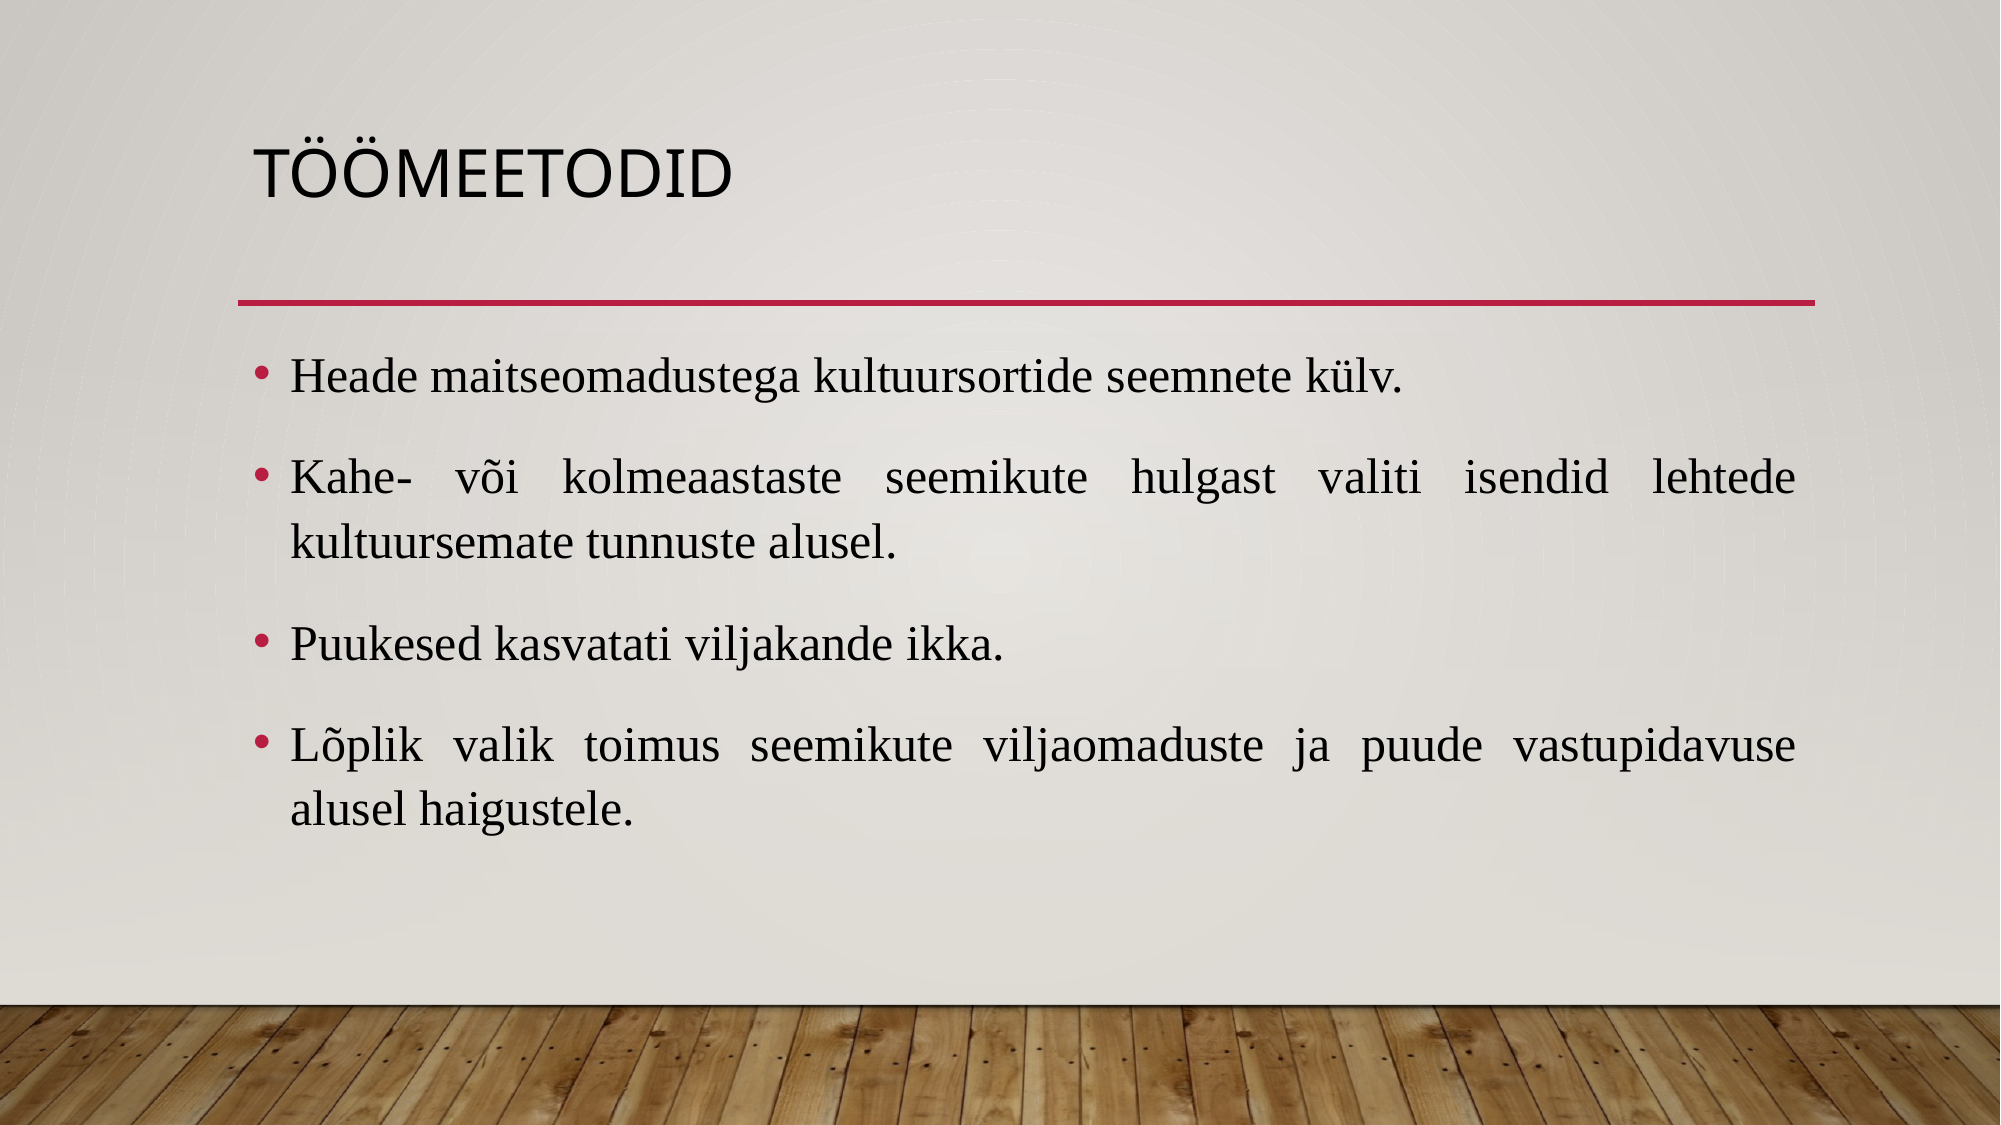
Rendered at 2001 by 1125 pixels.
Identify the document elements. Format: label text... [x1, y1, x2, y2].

title Töömeetodid [238, 131, 1814, 305]
picture [0, 1005, 2000, 1125]
list Heade maitseomadustega kultuursortide seemnete külv. Kahe- või kolmeaastaste seemikute hulgast valiti isendid lehtede kultuursemate tunnuste alusel. Puukesed kasvatati viljakande ikka. Lõplik valik toimus seemikute viljaomaduste ja puude vastupidavuse alusel haigustele. [238, 330, 1814, 897]
